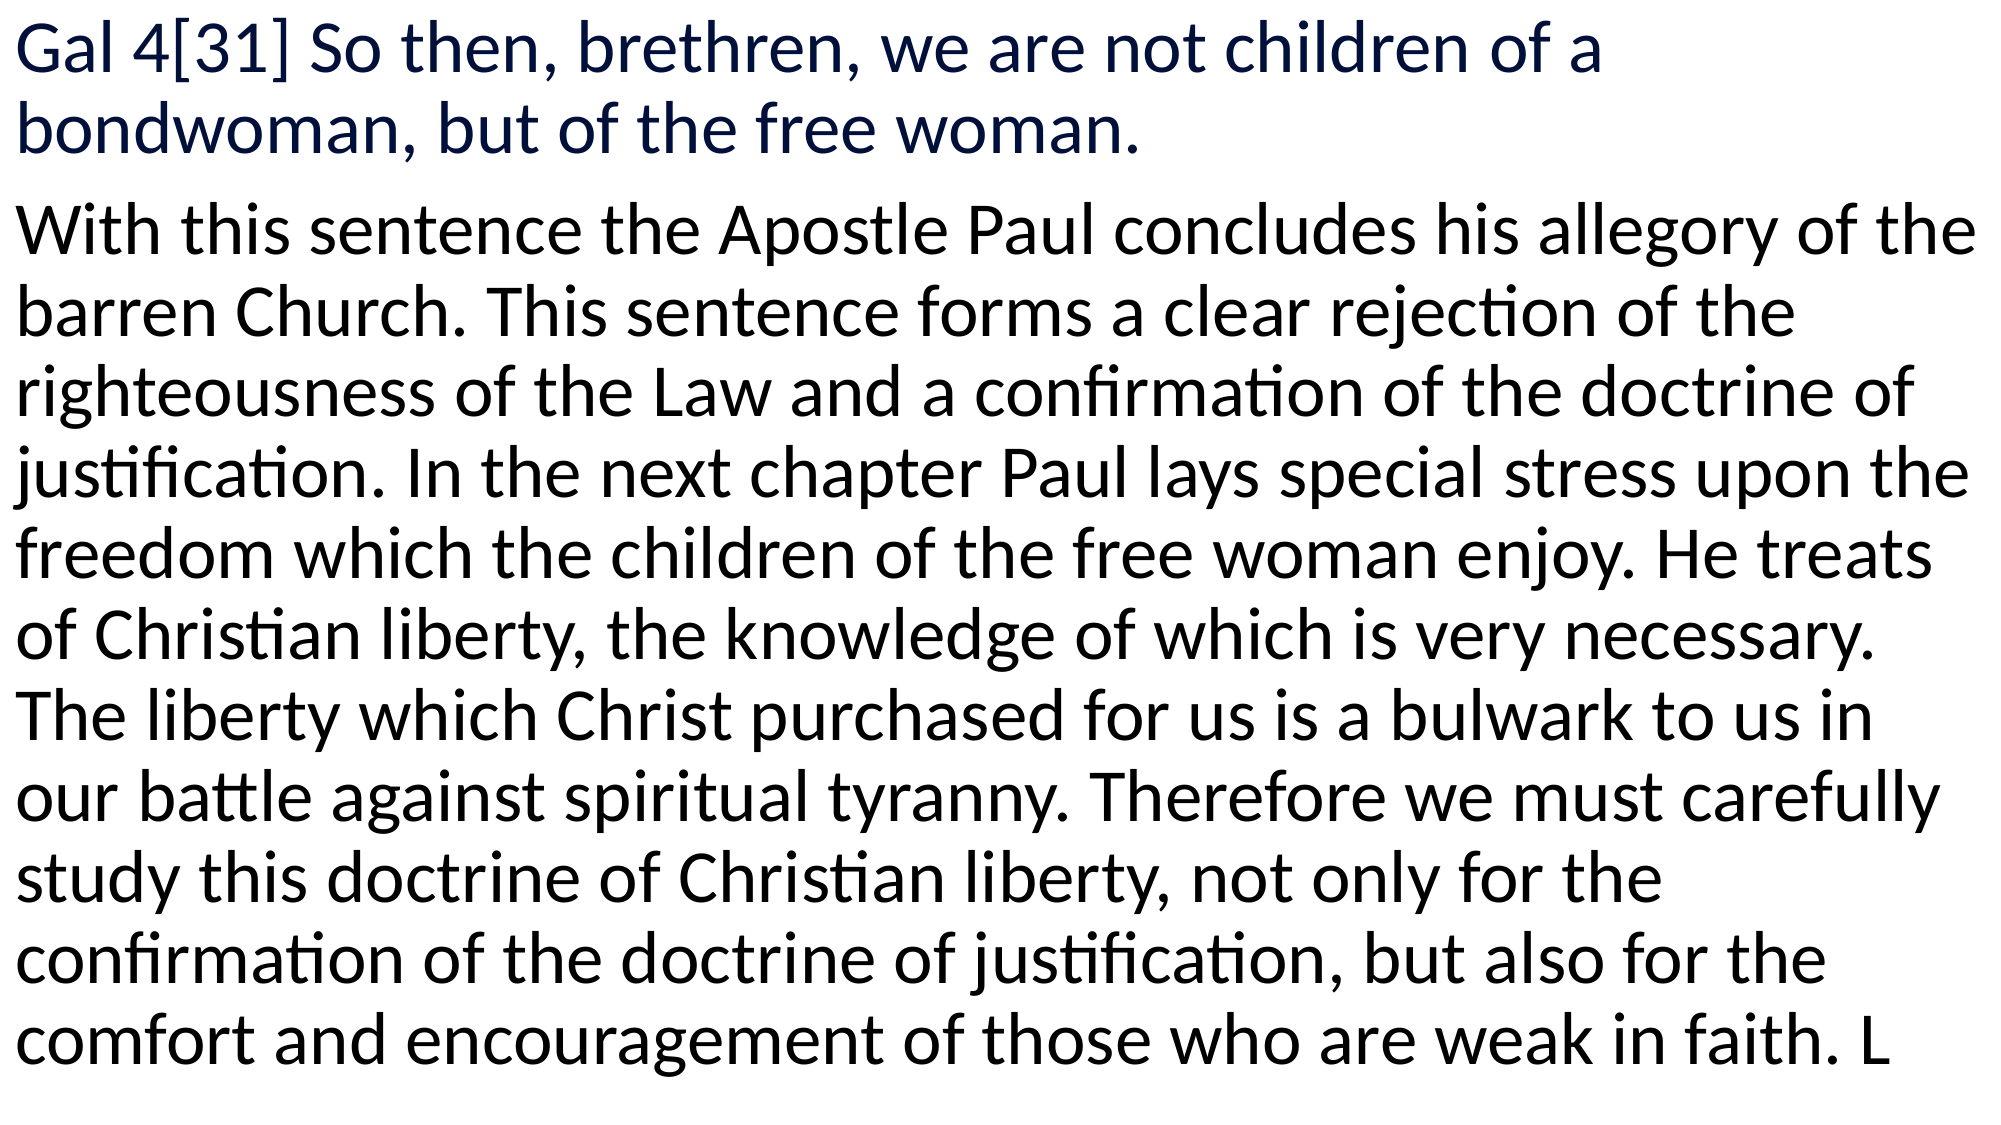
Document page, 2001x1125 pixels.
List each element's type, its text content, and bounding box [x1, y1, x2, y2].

list Gal 4[31] So then, brethren, we are not children of a bondwoman, but of the free woman. With this sentence the Apostle Paul concludes his allegory of the barren Church. This sentence forms a clear rejection of the righteousness of the Law and a confirmation of the doctrine of justification. In the next chapter Paul lays special stress upon the freedom which the children of the free woman enjoy. He treats of Christian liberty, the knowledge of which is very necessary. The liberty which Christ purchased for us is a bulwark to us in our battle against spiritual tyranny. Therefore we must carefully study this doctrine of Christian liberty, not only for the confirmation of the doctrine of justification, but also for the comfort and encouragement of those who are weak in faith. L [0, 0, 2000, 1125]
